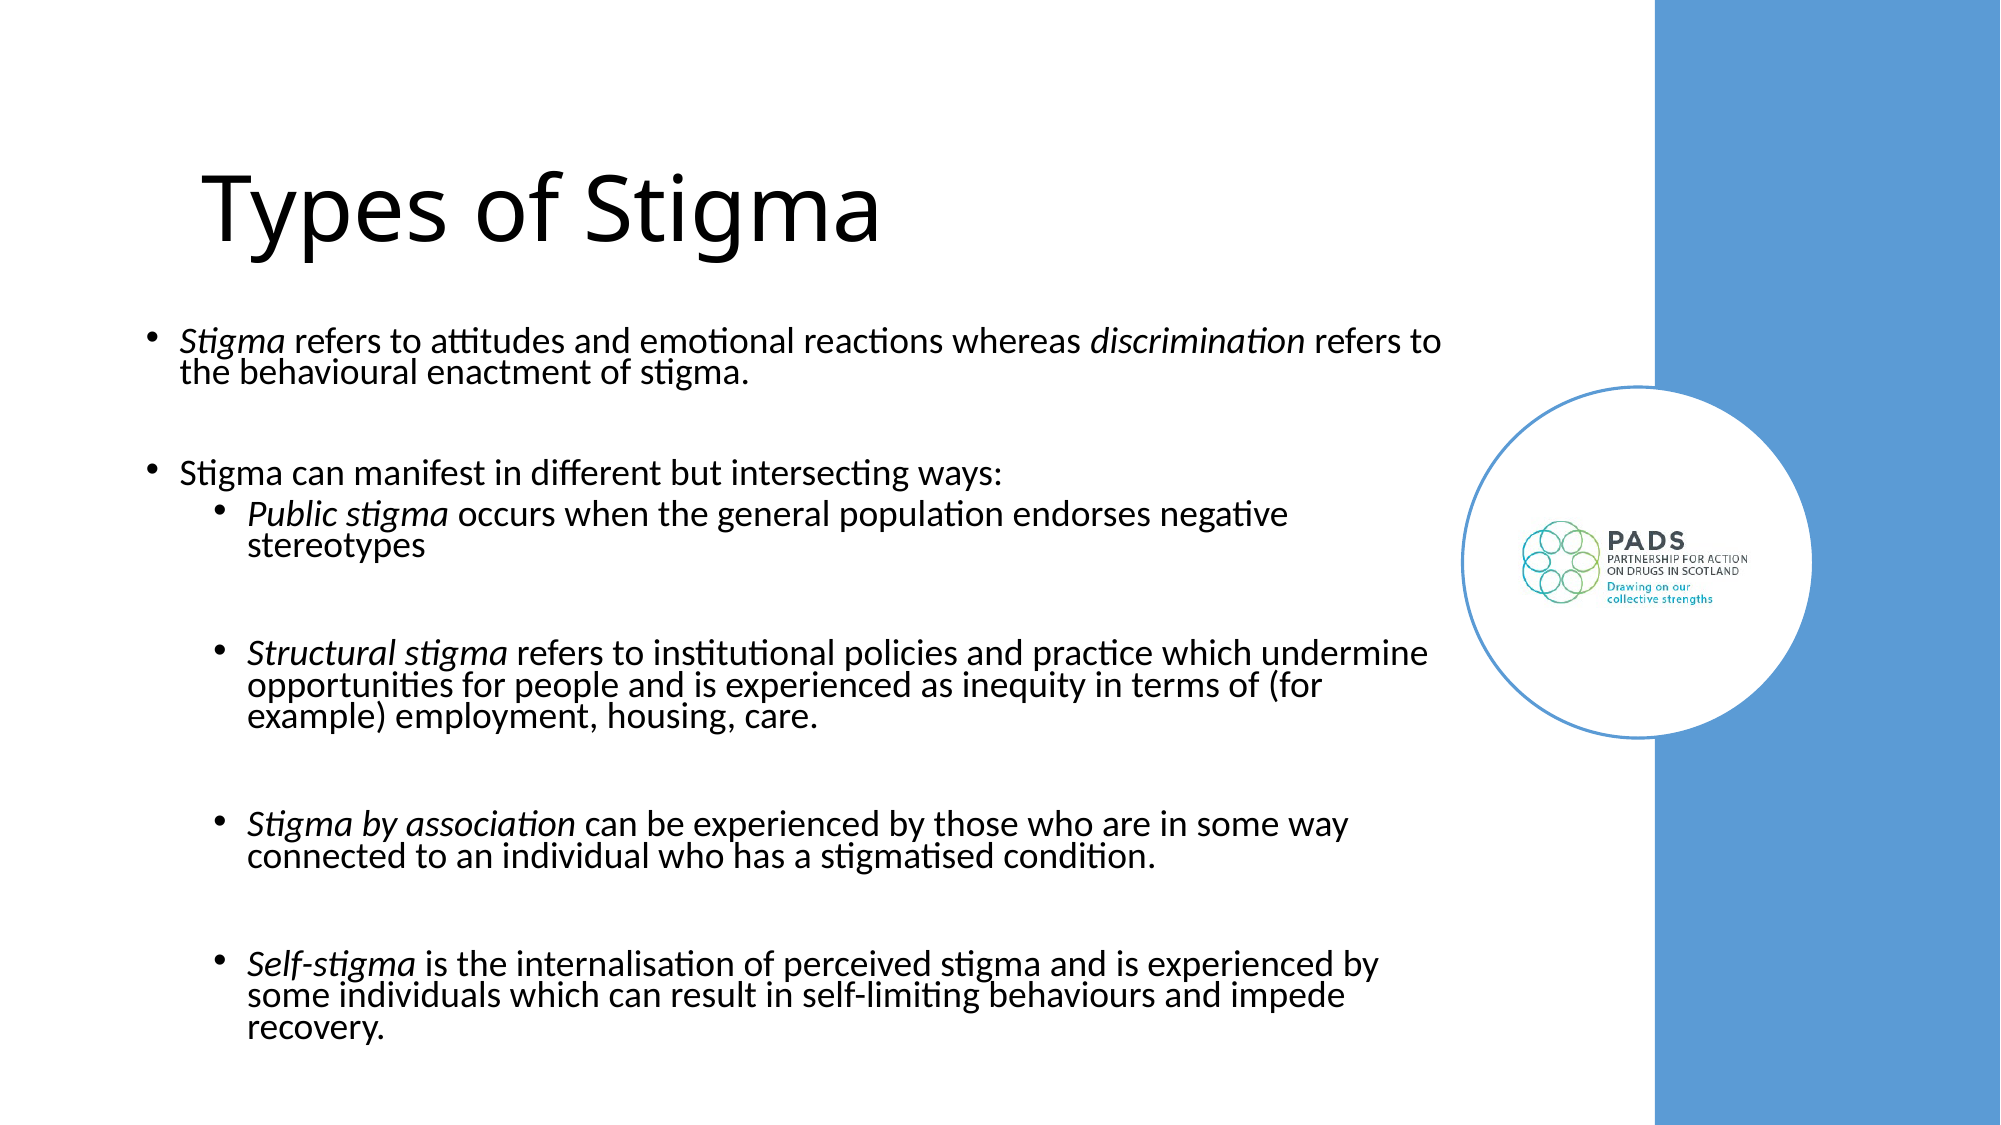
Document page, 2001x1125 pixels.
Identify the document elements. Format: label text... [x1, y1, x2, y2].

text_box [1654, 0, 2000, 1125]
text_box [1463, 385, 1815, 740]
picture [1518, 517, 1758, 608]
title Types of Stigma [186, 102, 1413, 320]
list Stigma refers to attitudes and emotional reactions whereas discrimination refers to the behavioural enactment of stigma. Stigma can manifest in different but intersecting ways: Public stigma occurs when the general population endorses negative stereotypes Structural stigma refers to institutional policies and practice which undermine opportunities for people and is experienced as inequity in terms of (for example) employment, housing, care. Stigma by association can be experienced by those who are in some way connected to an individual who has a stigmatised condition. Self-stigma is the internalisation of perceived stigma and is experienced by some individuals which can result in self-limiting behaviours and impede recovery. [130, 320, 1463, 1054]
